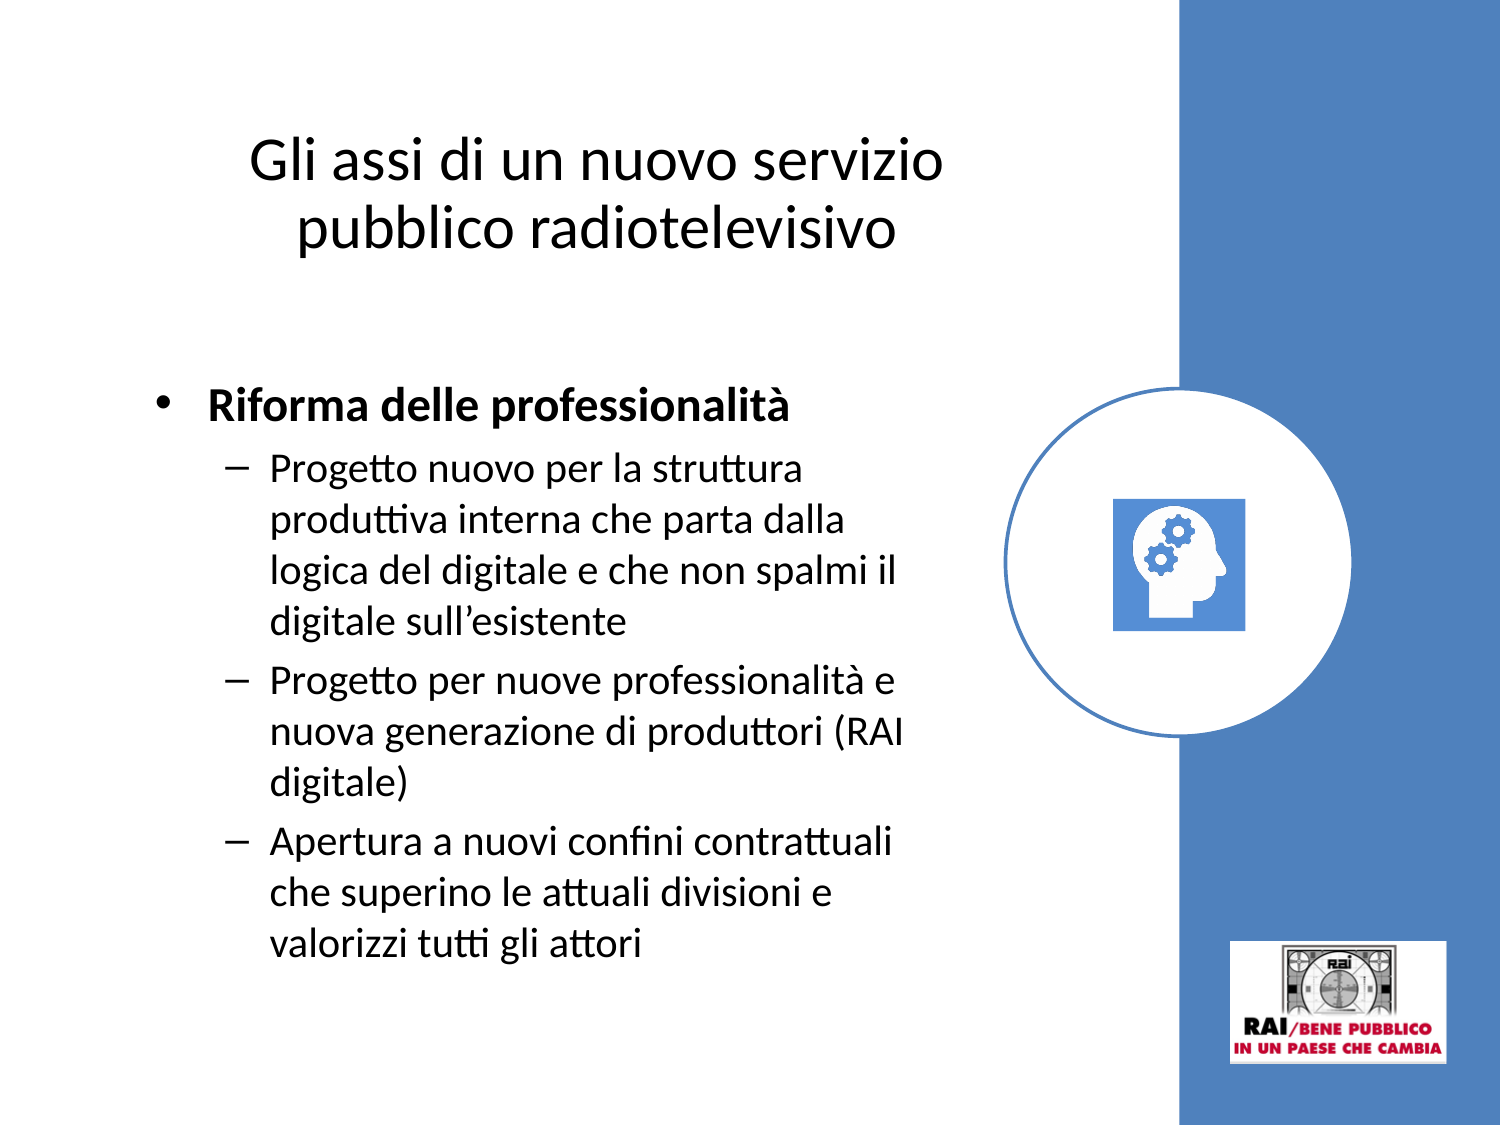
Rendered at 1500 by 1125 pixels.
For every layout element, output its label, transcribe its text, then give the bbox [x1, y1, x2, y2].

text_box [1177, 0, 1500, 1125]
title Gli assi di un nuovo servizio pubblico radiotelevisivo [137, 112, 1058, 276]
text_box [1111, 497, 1248, 633]
text_box [1003, 386, 1356, 739]
picture [1230, 941, 1449, 1065]
list Riforma delle professionalità Progetto nuovo per la struttura produttiva interna che parta dalla logica del digitale e che non spalmi il digitale sull’esistente Progetto per nuove professionalità e nuova generazione di produttori (RAI digitale) Apertura a nuovi confini contrattuali che superino le attuali divisioni e valorizzi tutti gli attori [139, 365, 966, 987]
